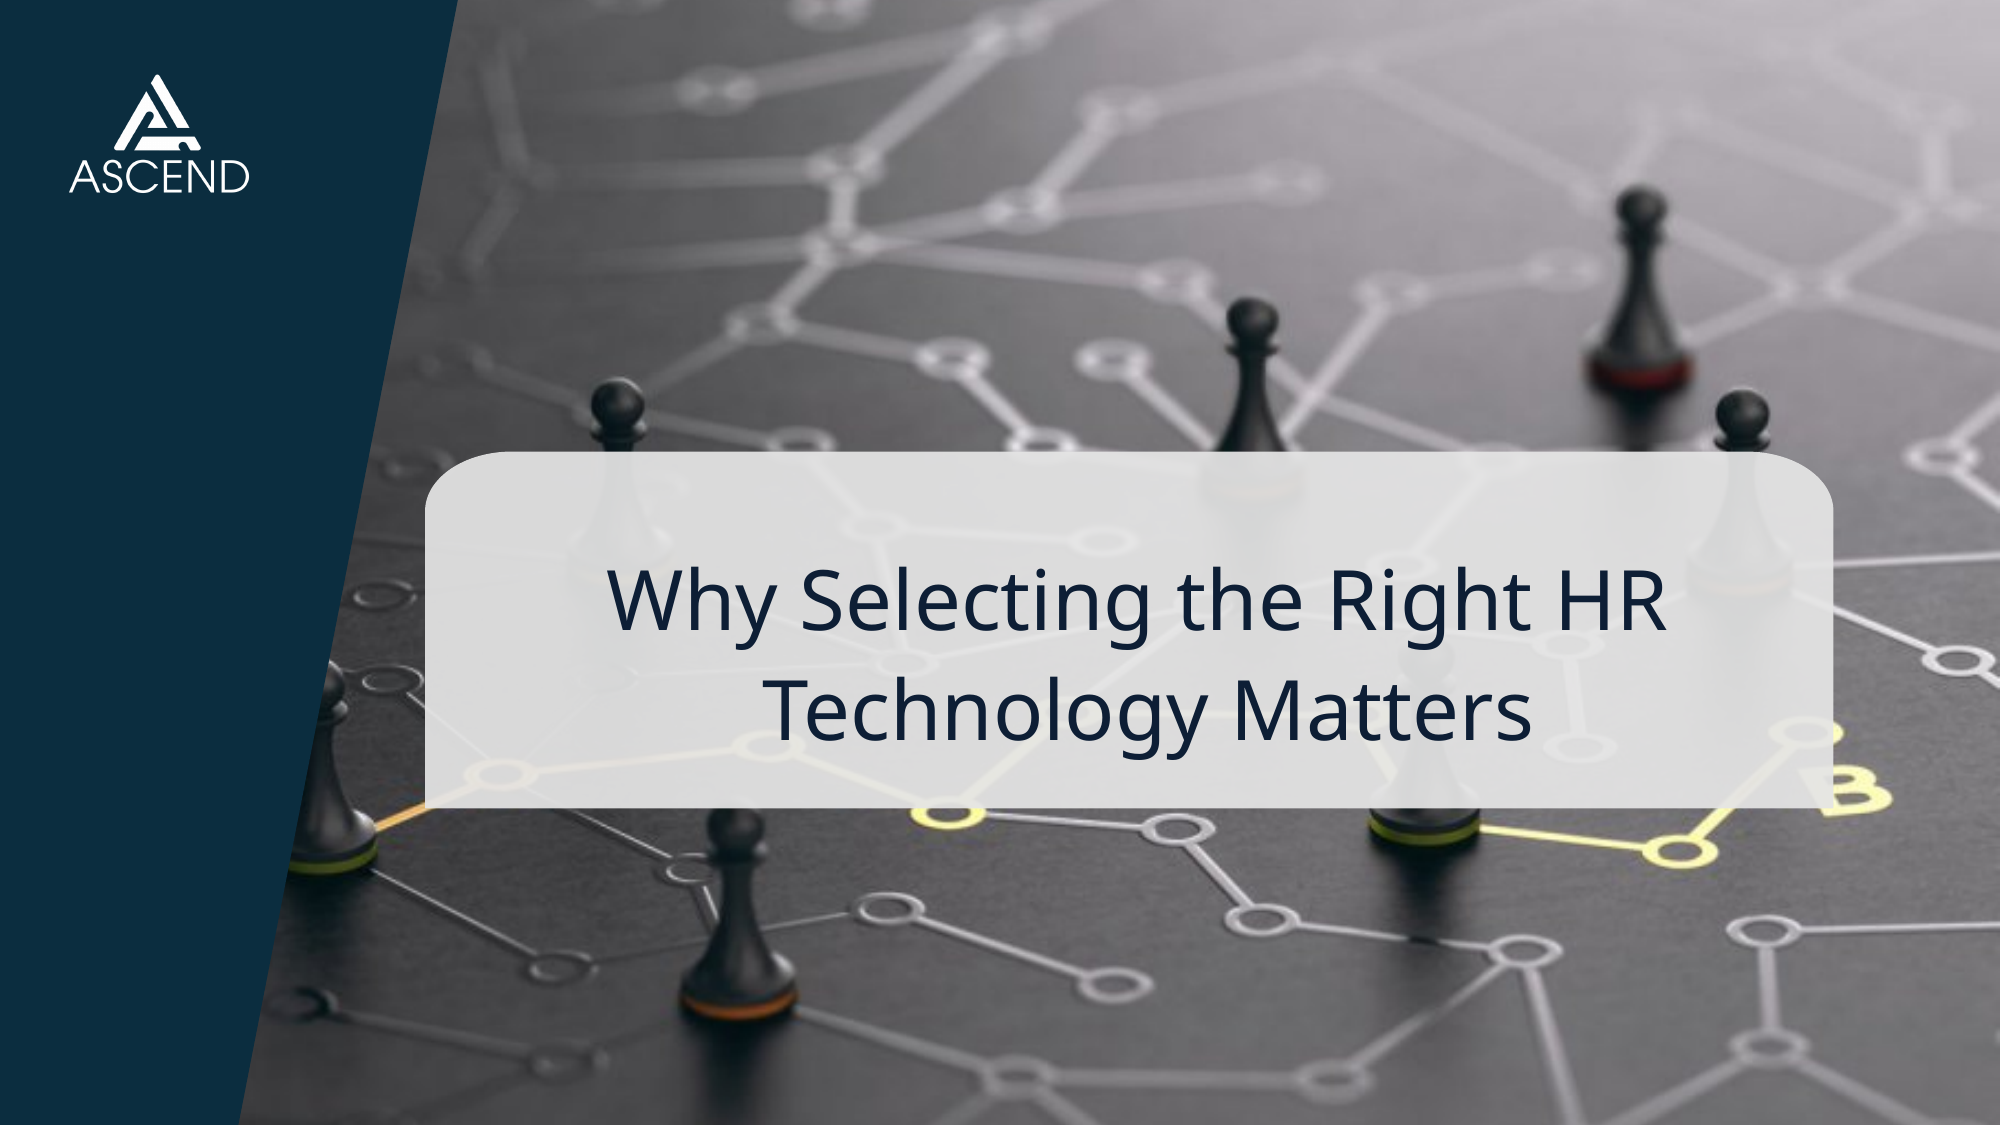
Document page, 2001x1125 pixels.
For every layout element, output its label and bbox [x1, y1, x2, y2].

text_box [0, 0, 465, 1125]
picture [465, 0, 2000, 1125]
text_box [465, 451, 1834, 809]
